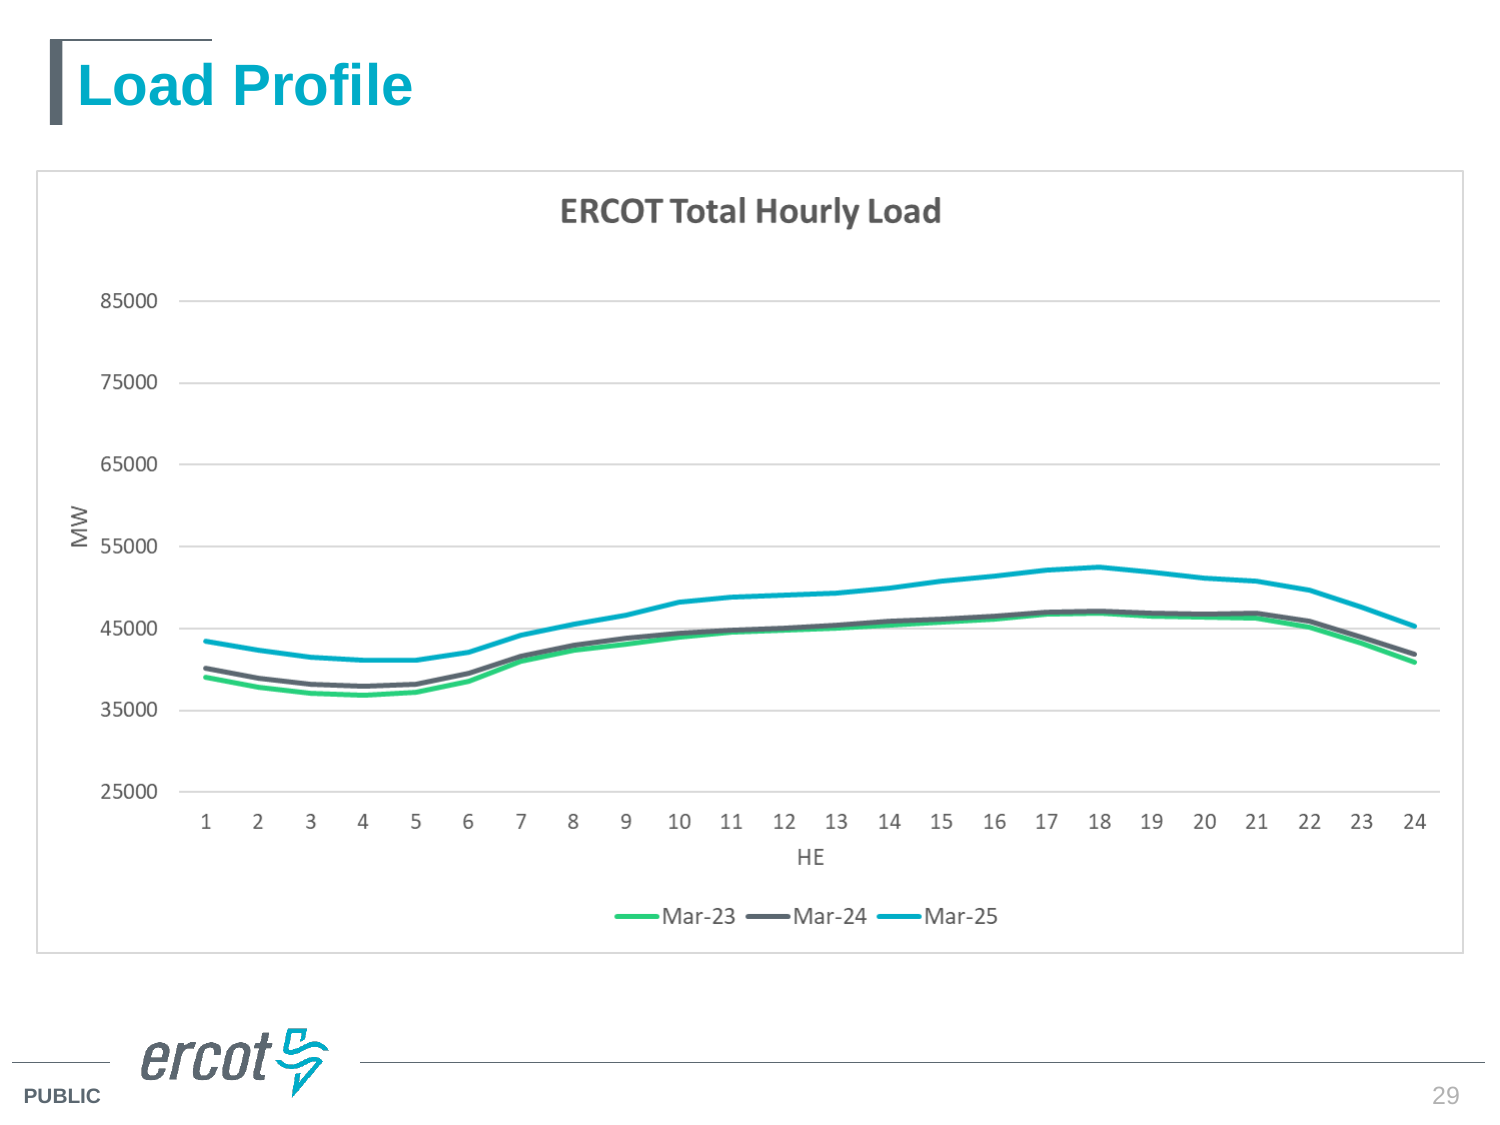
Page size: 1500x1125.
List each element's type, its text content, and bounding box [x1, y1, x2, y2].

picture [36, 170, 1464, 955]
title Load Profile [62, 39, 1450, 125]
slide_number 29 [1137, 1065, 1475, 1125]
picture [137, 1024, 332, 1100]
